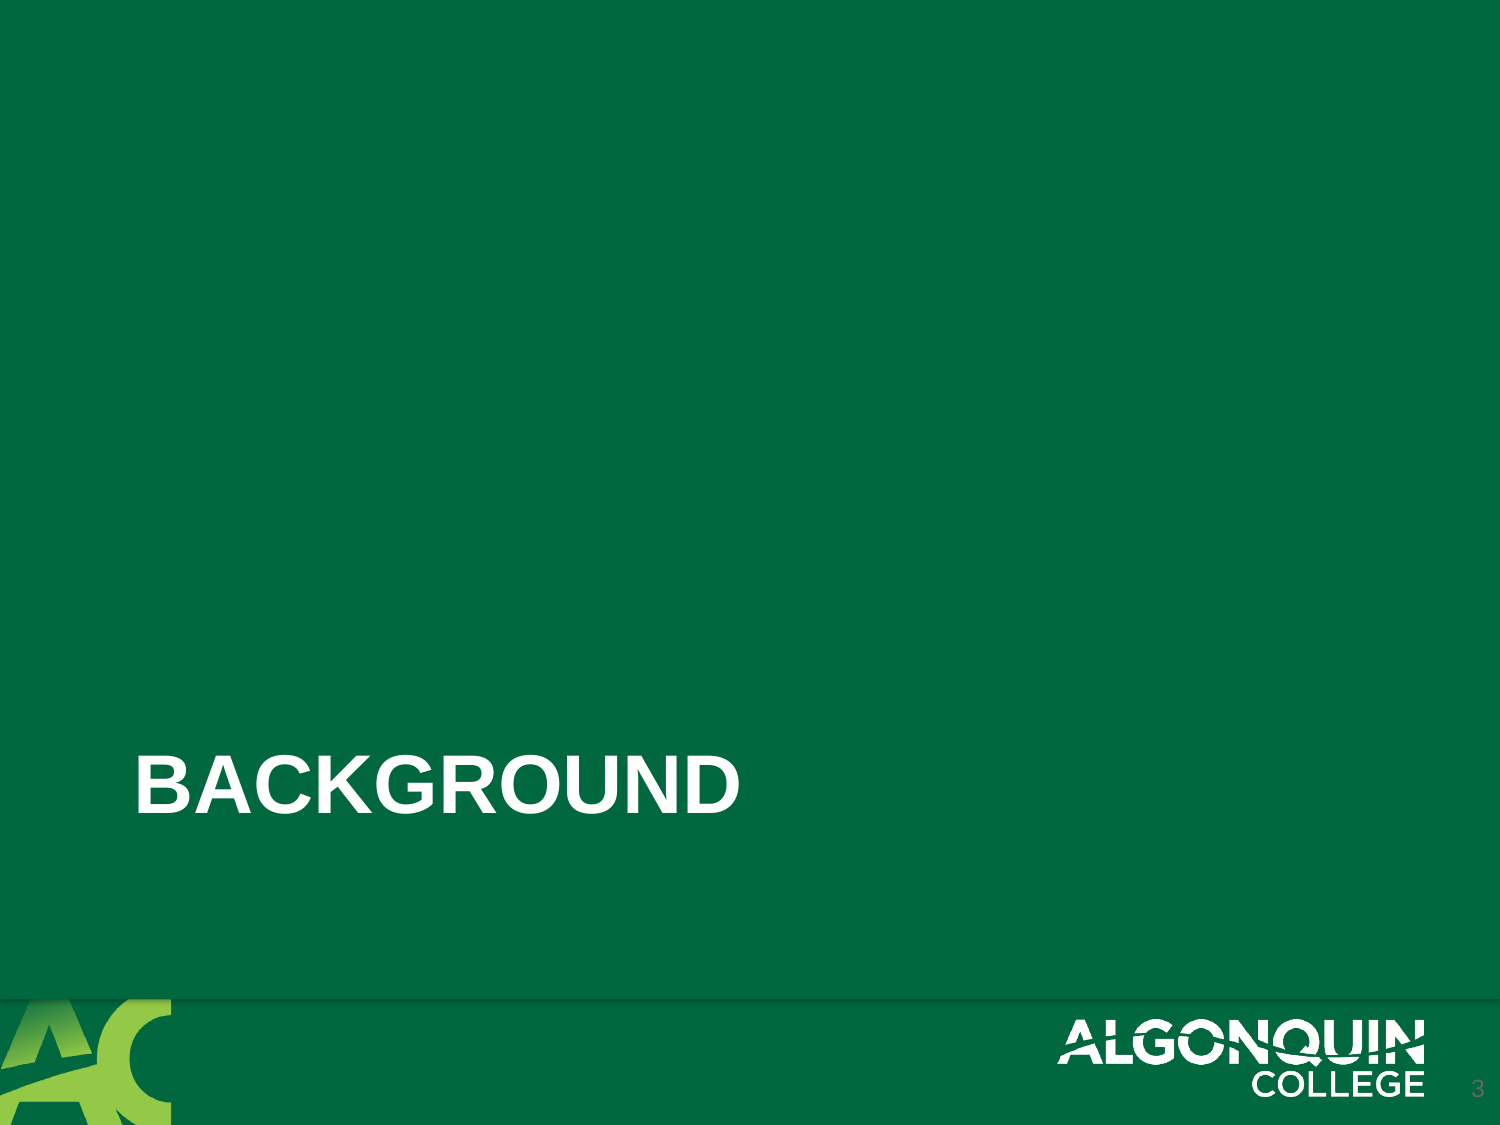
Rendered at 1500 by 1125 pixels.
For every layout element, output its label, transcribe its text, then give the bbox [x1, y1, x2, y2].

picture [1057, 1019, 1424, 1097]
picture [0, 1000, 172, 1125]
slide_number 3 [1425, 1072, 1500, 1108]
title background [118, 722, 1394, 947]
